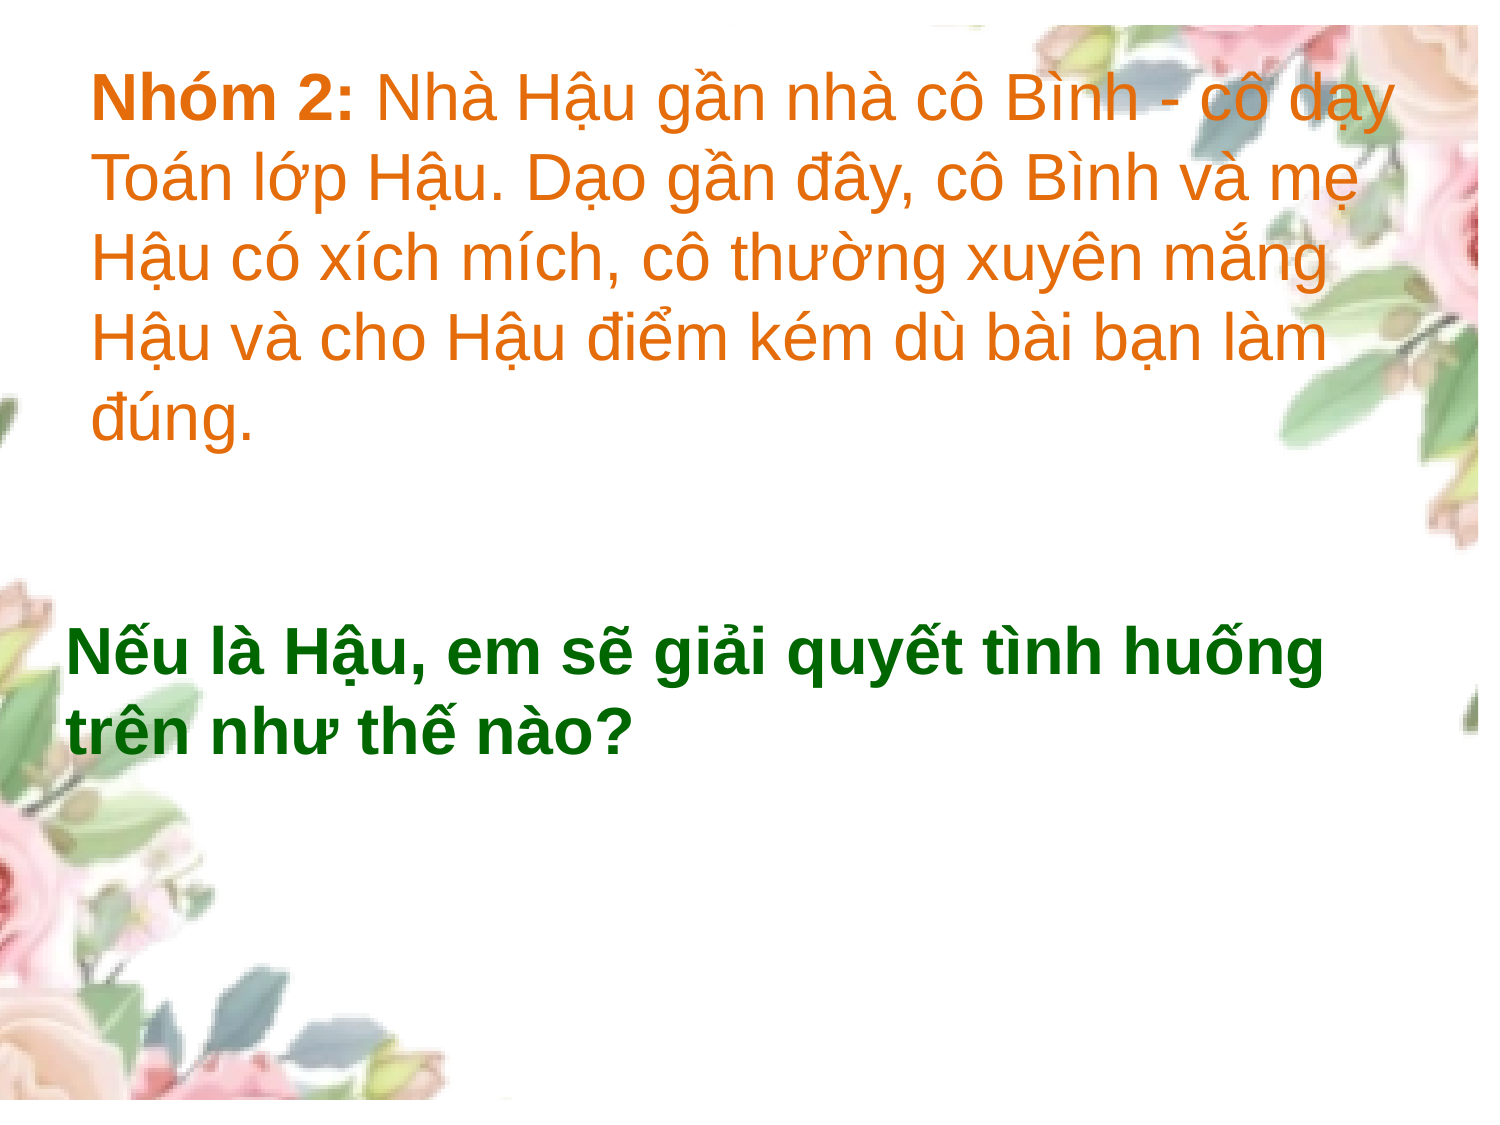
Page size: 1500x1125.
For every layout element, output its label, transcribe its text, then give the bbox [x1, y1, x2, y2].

list Nếu là Hậu, em sẽ giải quyết tình huống trên như thế nào? [50, 600, 1479, 1100]
title Nhóm 2: Nhà Hậu gần nhà cô Bình - cô dạy Toán lớp Hậu. Dạo gần đây, cô Bình và mẹ Hậu có xích mích, cô thường xuyên mắng Hậu và cho Hậu điểm kém dù bài bạn làm đúng. [75, 45, 1425, 463]
picture [0, 25, 1479, 1100]
